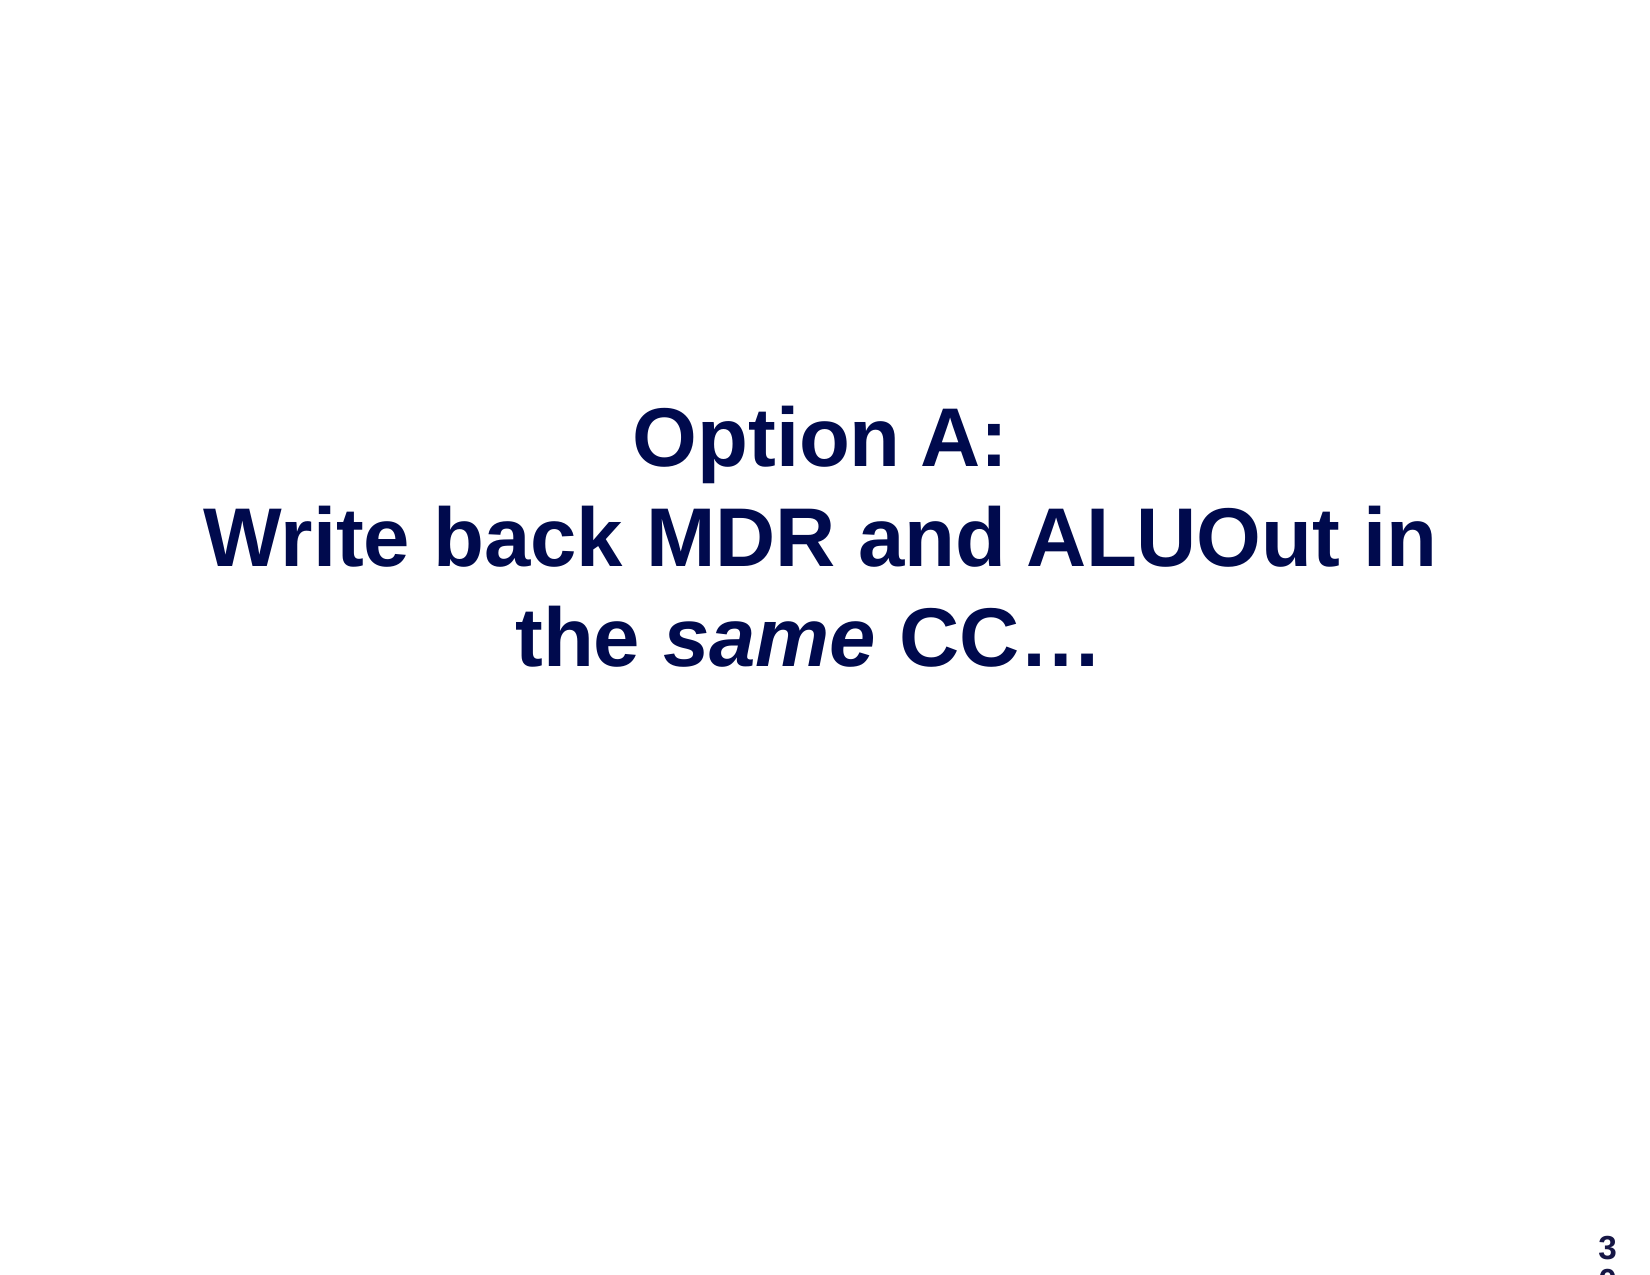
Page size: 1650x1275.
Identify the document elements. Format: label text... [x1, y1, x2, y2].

slide_number 30 [1582, 1218, 1640, 1275]
title Option A: Write back MDR and ALUOut in the same CC… [123, 395, 1527, 670]
